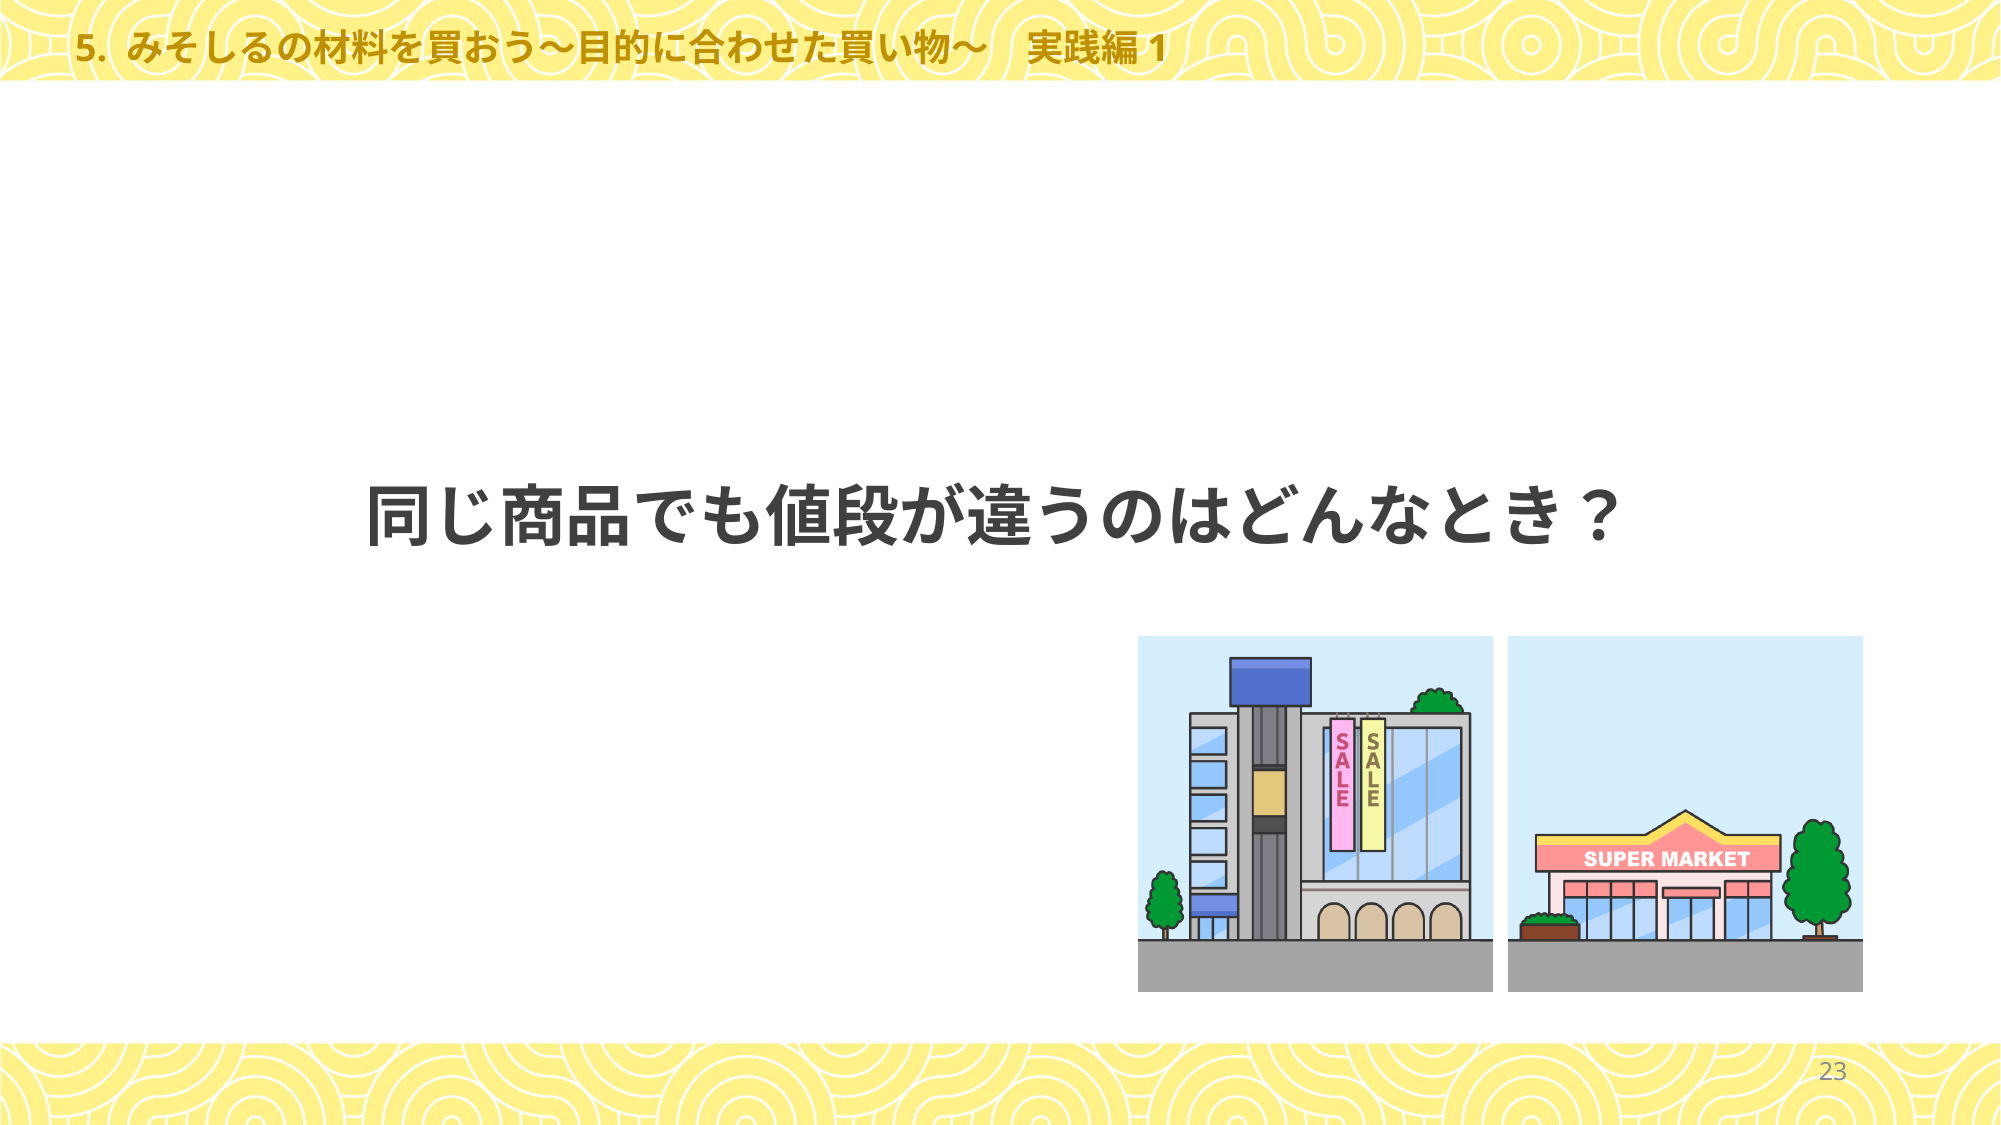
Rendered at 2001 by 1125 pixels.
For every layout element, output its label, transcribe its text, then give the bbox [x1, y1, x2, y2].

text_box 同じ商品でも値段が違うのはどんなとき？ [350, 466, 1649, 562]
text_box 5. みそしるの材料を買おう〜目的に合わせた買い物〜 実践編1 [60, 17, 1185, 77]
picture [0, 0, 2001, 1125]
slide_number 23 [1412, 1042, 1863, 1103]
